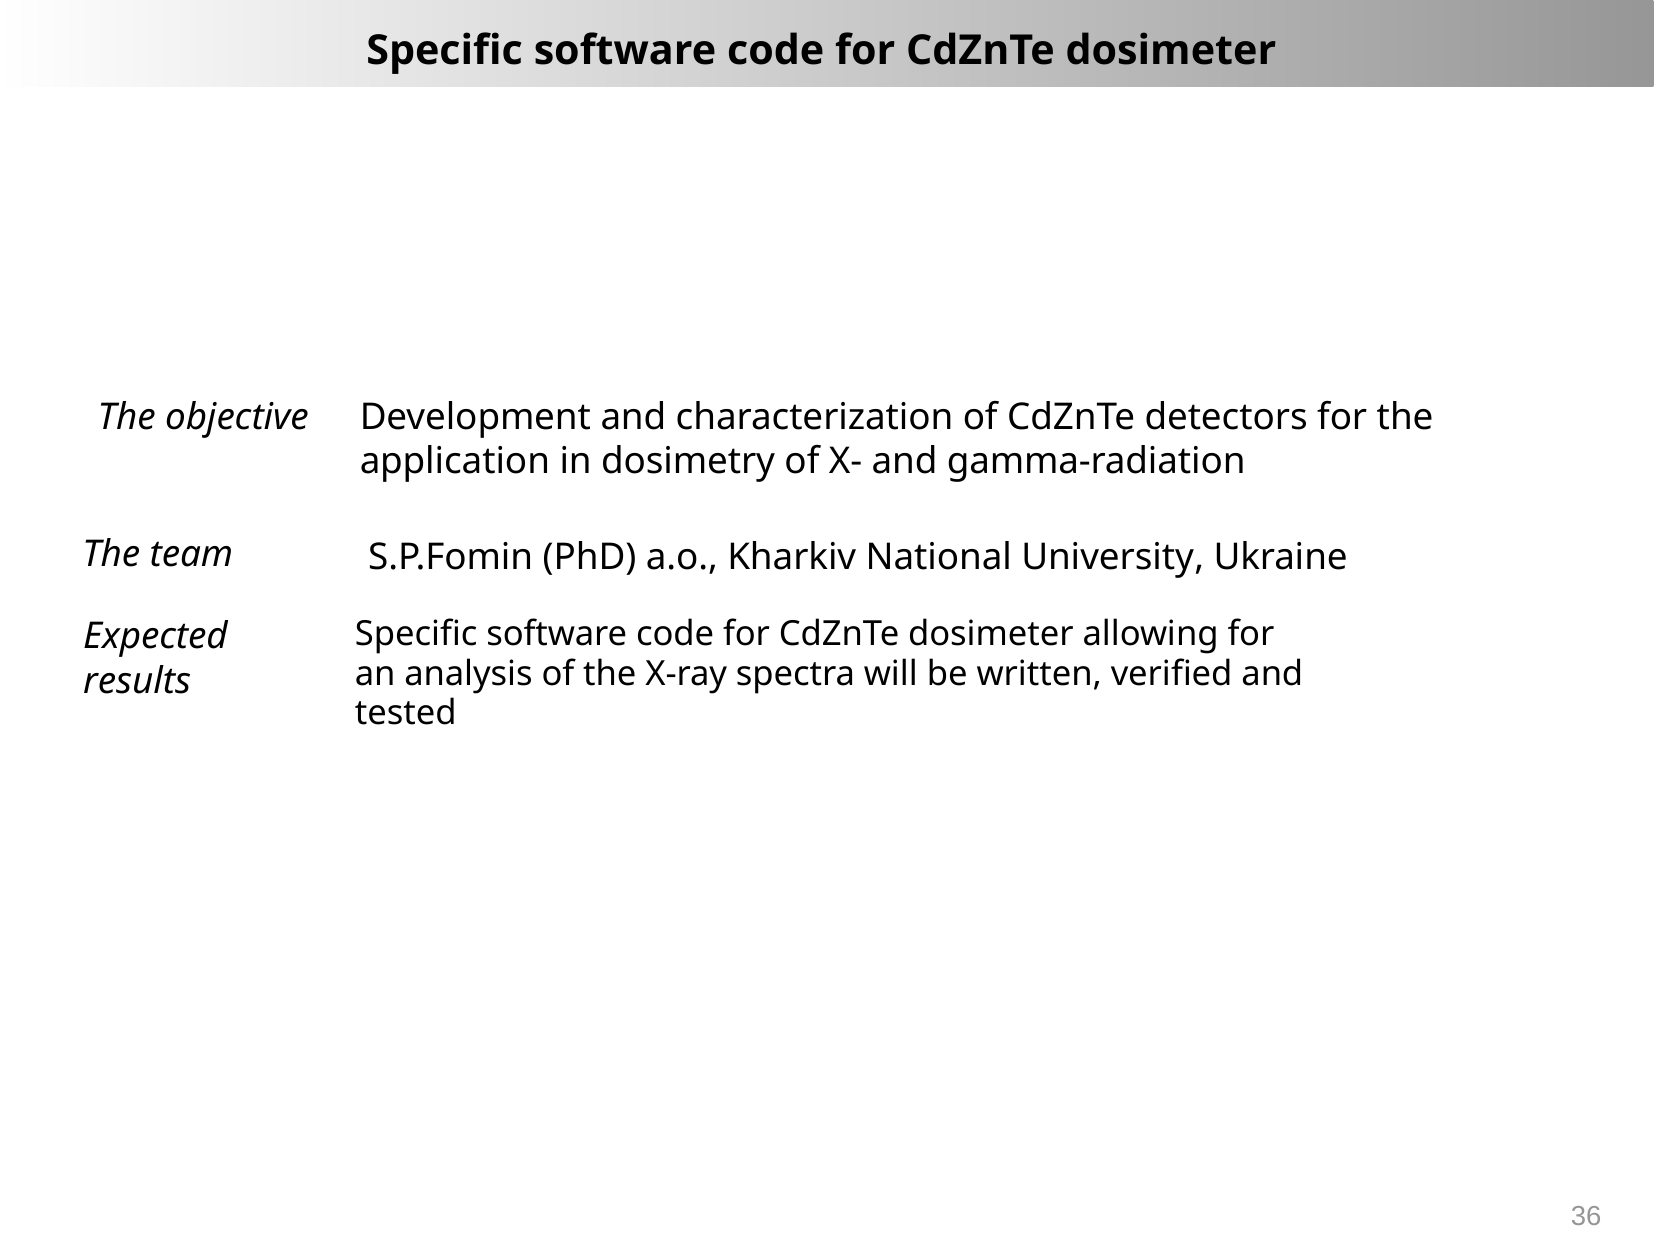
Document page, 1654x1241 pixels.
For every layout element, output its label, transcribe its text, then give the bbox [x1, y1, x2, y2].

text_box S.P.Fomin (PhD) a.o., Kharkiv National University, Ukraine [353, 529, 1452, 581]
text_box The objective [58, 385, 348, 451]
text_box The team [67, 521, 329, 587]
text_box Expected results [68, 604, 329, 670]
text_box 36 [1555, 1190, 1654, 1239]
text_box Specific software code for CdZnTe dosimeter [0, 0, 1654, 87]
text_box Development and characterization of CdZnTe detectors for the application in dosimetry of X- and gamma-radiation [345, 385, 1602, 490]
text_box Specific software code for CdZnTe dosimeter allowing for an analysis of the X-ray spectra will be written, verified and tested [340, 607, 1330, 829]
